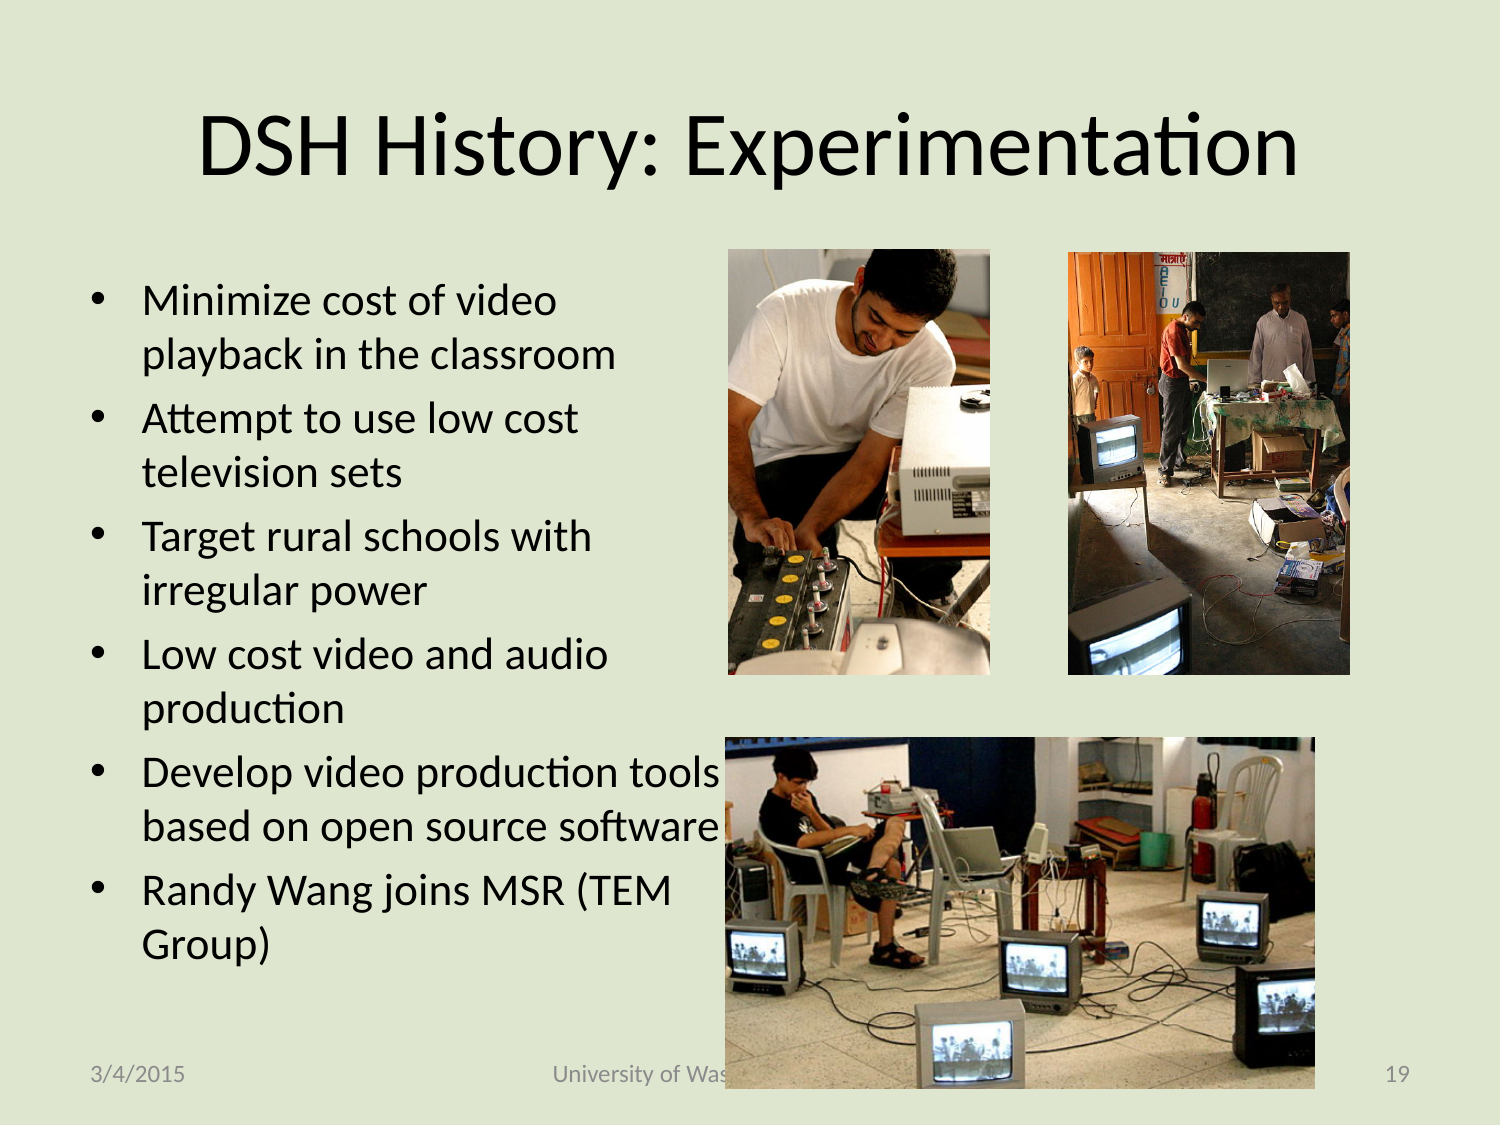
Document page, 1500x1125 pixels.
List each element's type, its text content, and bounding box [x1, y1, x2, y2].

slide_number 19 [1074, 1042, 1425, 1103]
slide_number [75, 1042, 425, 1103]
picture [724, 737, 1316, 1089]
footer University of Washington, Winter 2015 [512, 1042, 988, 1103]
picture [1068, 251, 1351, 675]
list Minimize cost of video playback in the classroom Attempt to use low cost television sets Target rural schools with irregular power Low cost video and audio production Develop video production tools based on open source software Randy Wang joins MSR (TEM Group) [75, 262, 738, 1005]
title DSH History: Experimentation [75, 45, 1425, 233]
picture [728, 249, 990, 675]
